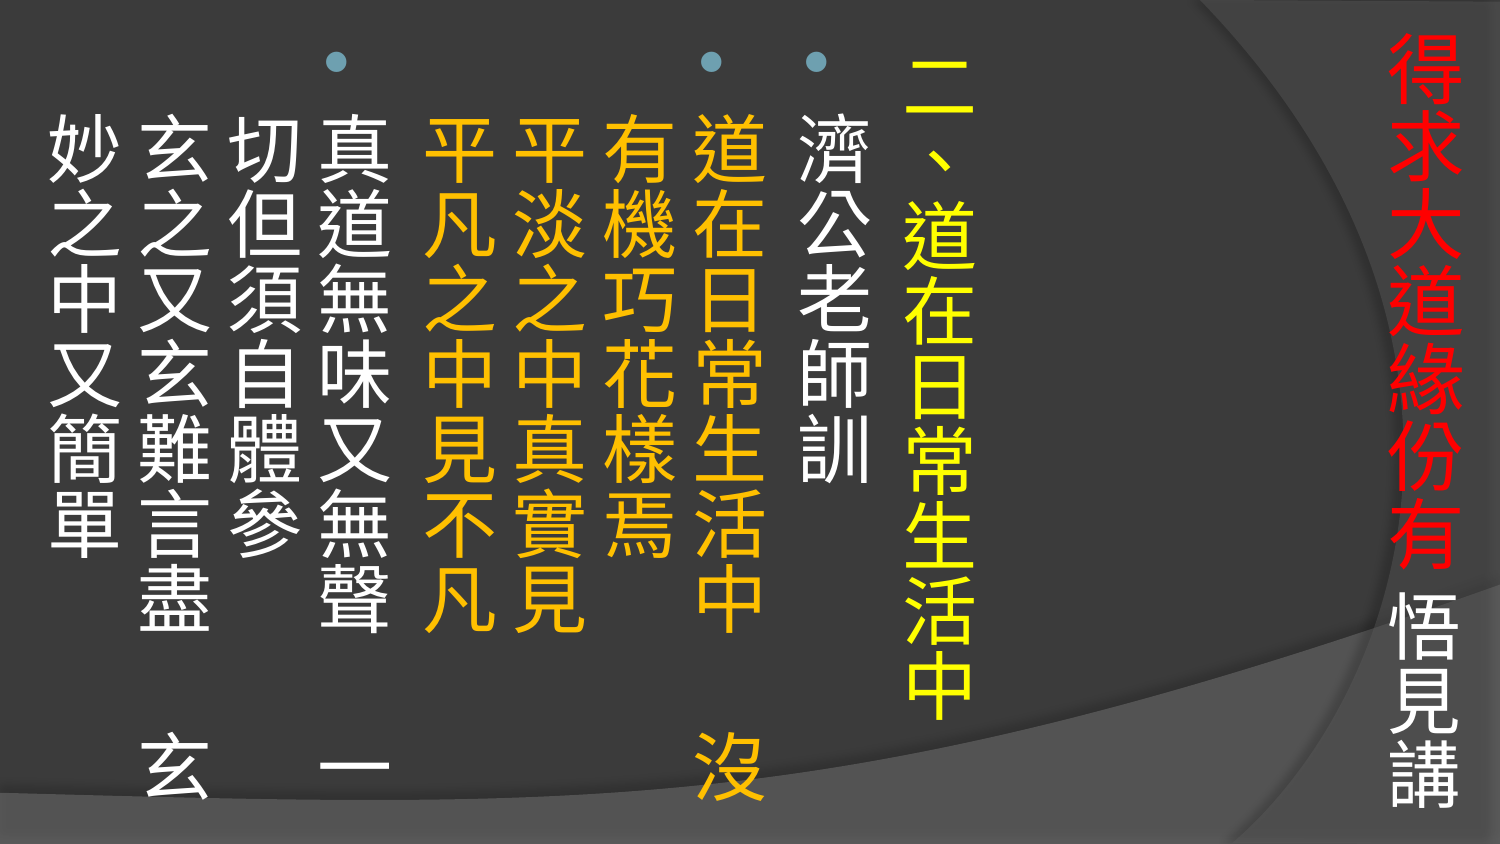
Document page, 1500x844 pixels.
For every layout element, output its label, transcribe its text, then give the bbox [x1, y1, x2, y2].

list 二、道在日常生活中 濟公老師訓 道在日常生活中 沒有機巧花樣焉 平淡之中真實見 平凡之中見不凡 真道無味又無聲 一切但須自體參 玄之又玄難言盡 玄妙之中又簡單 [29, 27, 1365, 820]
title 得求大道緣份有 悟見講 [1364, 21, 1483, 820]
